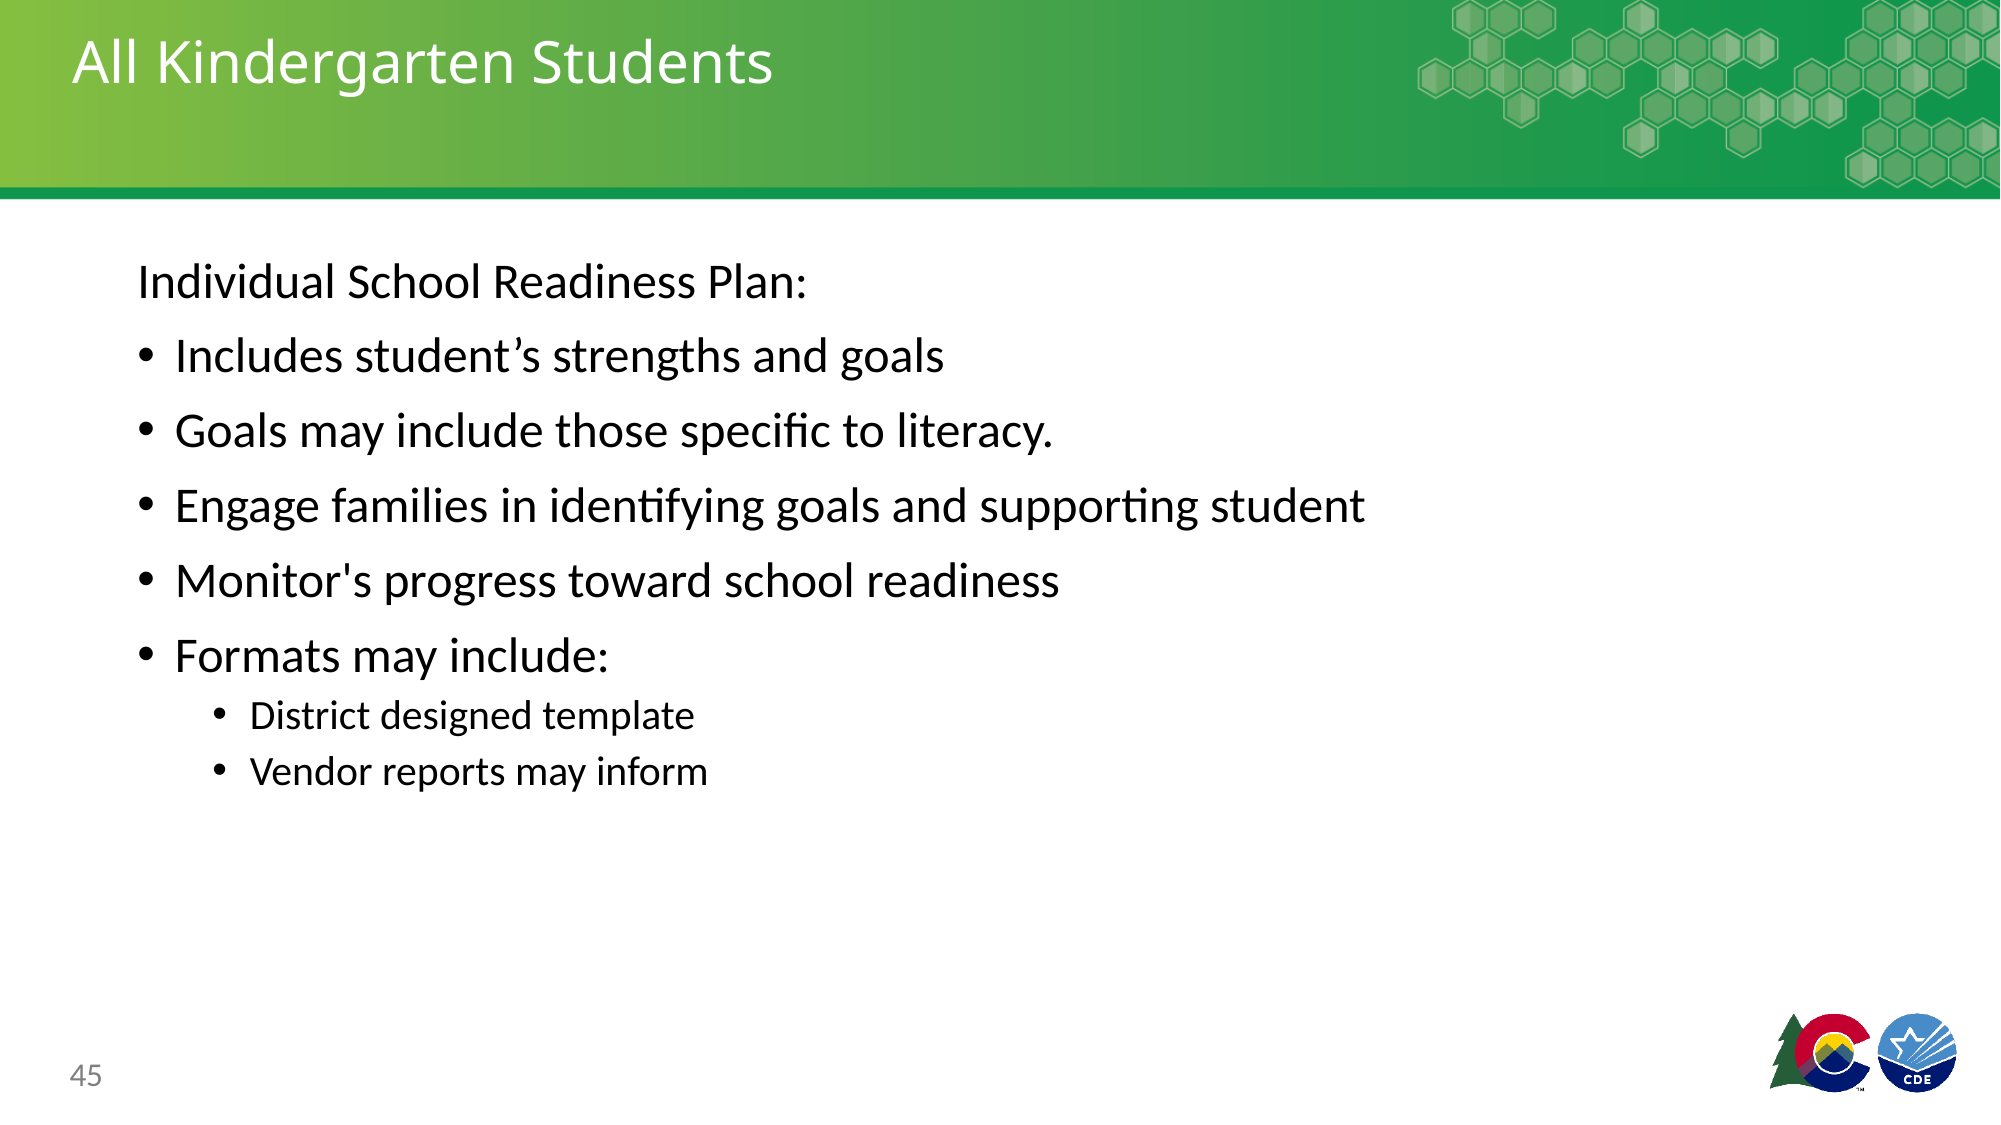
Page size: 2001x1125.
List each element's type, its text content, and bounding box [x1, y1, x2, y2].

picture [0, 0, 2000, 200]
picture [1768, 1012, 1957, 1093]
slide_number 45 [54, 1042, 505, 1103]
list Individual School Readiness Plan: Includes student’s strengths and goals Goals may include those specific to literacy. Engage families in identifying goals and supporting student Monitor's progress toward school readiness Formats may include: District designed template Vendor reports may inform [137, 254, 1863, 969]
title All Kindergarten Students [72, 33, 1396, 182]
